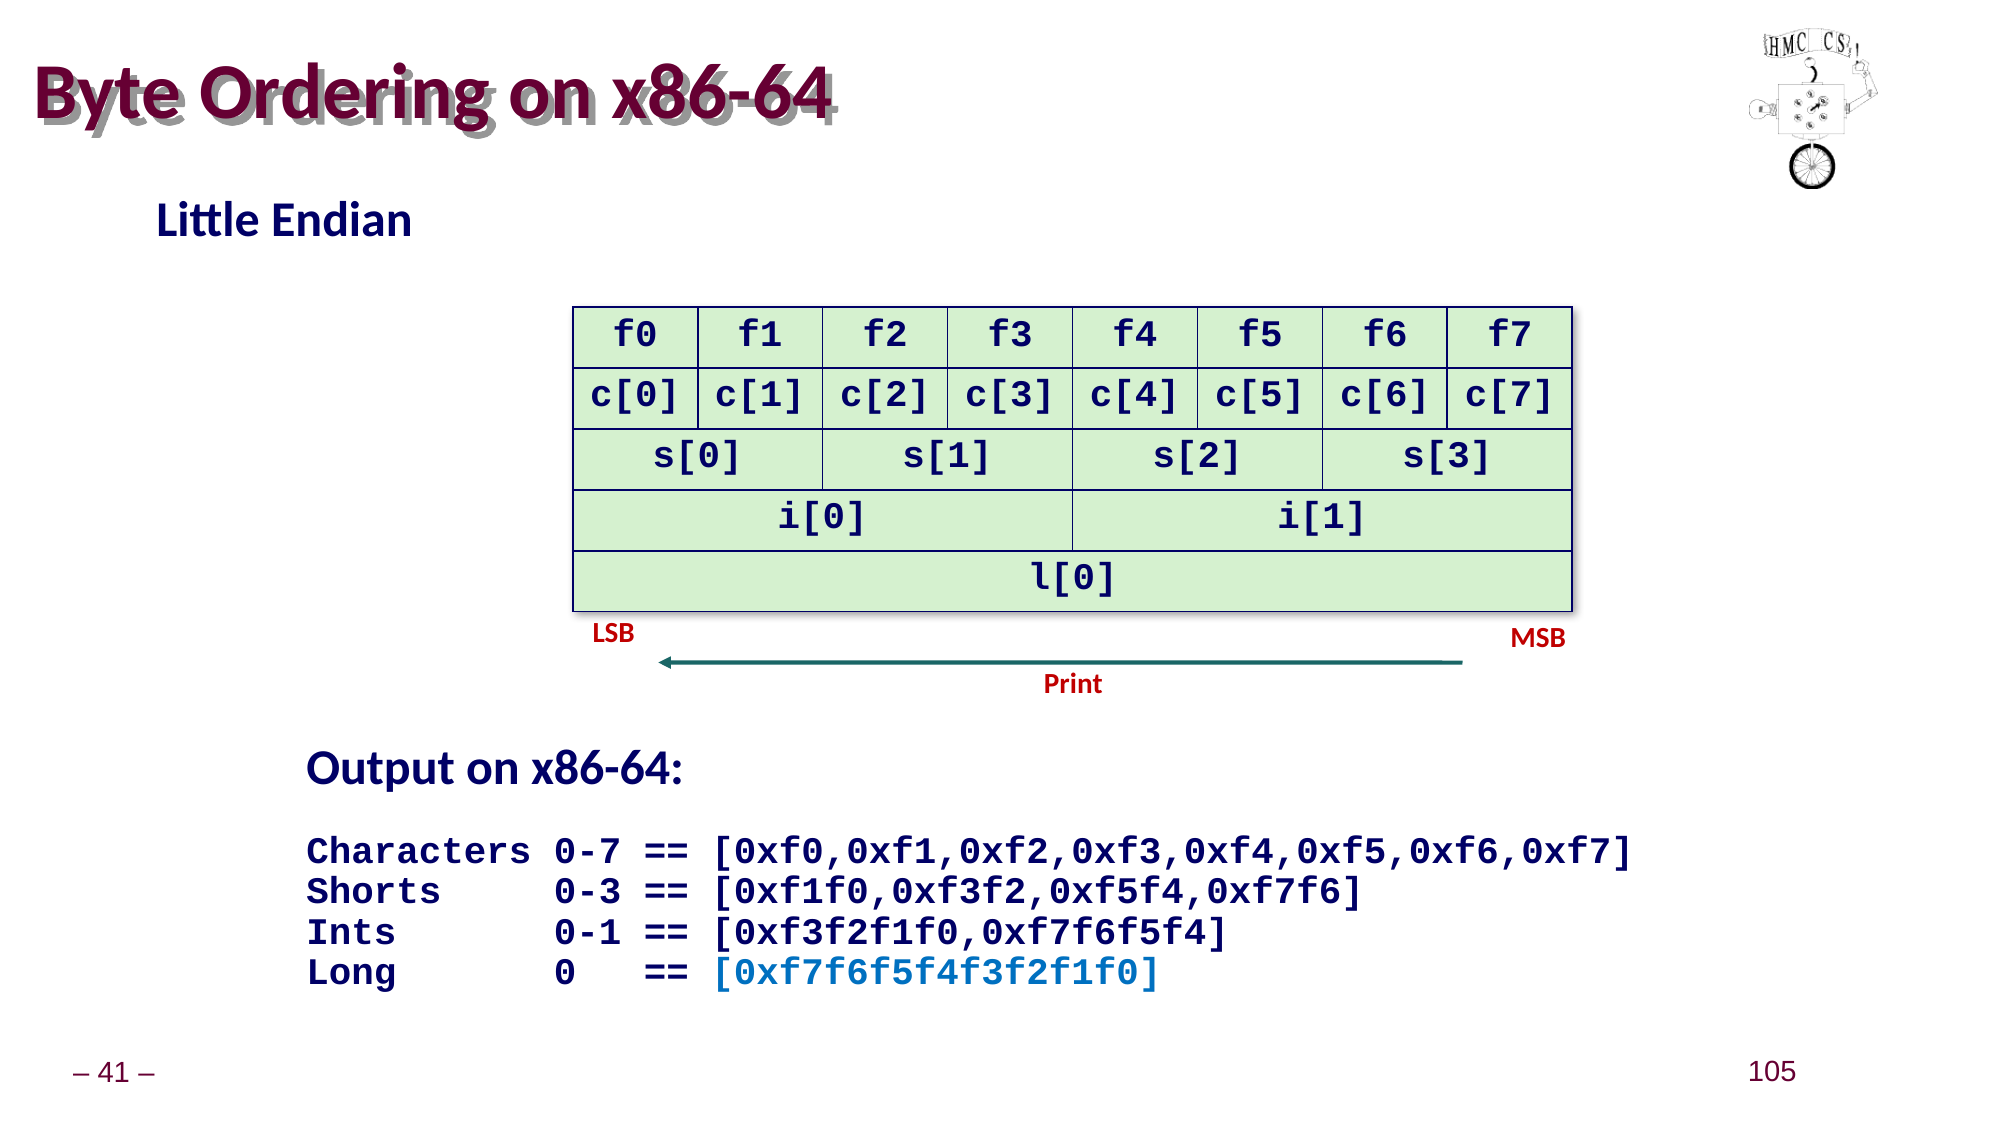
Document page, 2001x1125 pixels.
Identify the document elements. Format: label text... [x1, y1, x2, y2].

table_cell c[1] [699, 369, 822, 428]
table_header f5 [1198, 308, 1322, 367]
text_box LSB [586, 611, 642, 656]
table_cell c[5] [1198, 369, 1322, 428]
table_cell c[3] [948, 369, 1072, 428]
table_header f0 [574, 308, 697, 367]
table_cell c[2] [823, 369, 947, 428]
table_cell s[1] [823, 430, 1072, 489]
table_cell c[4] [1073, 369, 1197, 428]
table_header f7 [1448, 308, 1571, 367]
table_cell s[0] [574, 430, 822, 489]
text_box [658, 656, 1037, 669]
table_header f3 [948, 308, 1072, 367]
text_box Little Endian [150, 187, 580, 261]
table_header f1 [699, 308, 822, 367]
table_cell c[0] [574, 369, 697, 428]
picture [1749, 24, 1878, 189]
title Byte Ordering on x86-64 [33, 24, 1700, 163]
table_header f4 [1073, 308, 1197, 367]
table_cell s[2] [1073, 430, 1322, 489]
table_cell c[6] [1323, 369, 1446, 428]
table_header f6 [1323, 308, 1446, 367]
text_box Print [1037, 662, 1110, 707]
table_cell c[7] [1448, 369, 1571, 428]
text_box MSB [1503, 616, 1573, 661]
table_header f2 [823, 308, 947, 367]
table_cell i[0] [574, 491, 1072, 550]
table_cell s[3] [1323, 430, 1571, 489]
table_cell l[0] [574, 552, 1571, 611]
table_cell i[1] [1073, 491, 1571, 550]
text_box Characters 0-7 == [0xf0,0xf1,0xf2,0xf3,0xf4,0xf5,0xf6,0xf7] Shorts 0-3 == [0xf1f0,0xf3f2,0xf5f4,0xf7f6] Ints 0-1 == [0xf3f2f1f0,0xf7f6f5f4] Long 0 == [0xf7f6f5f4f3f2f1f0] [299, 824, 1738, 1027]
text_box Output on x86-64: [300, 735, 903, 808]
